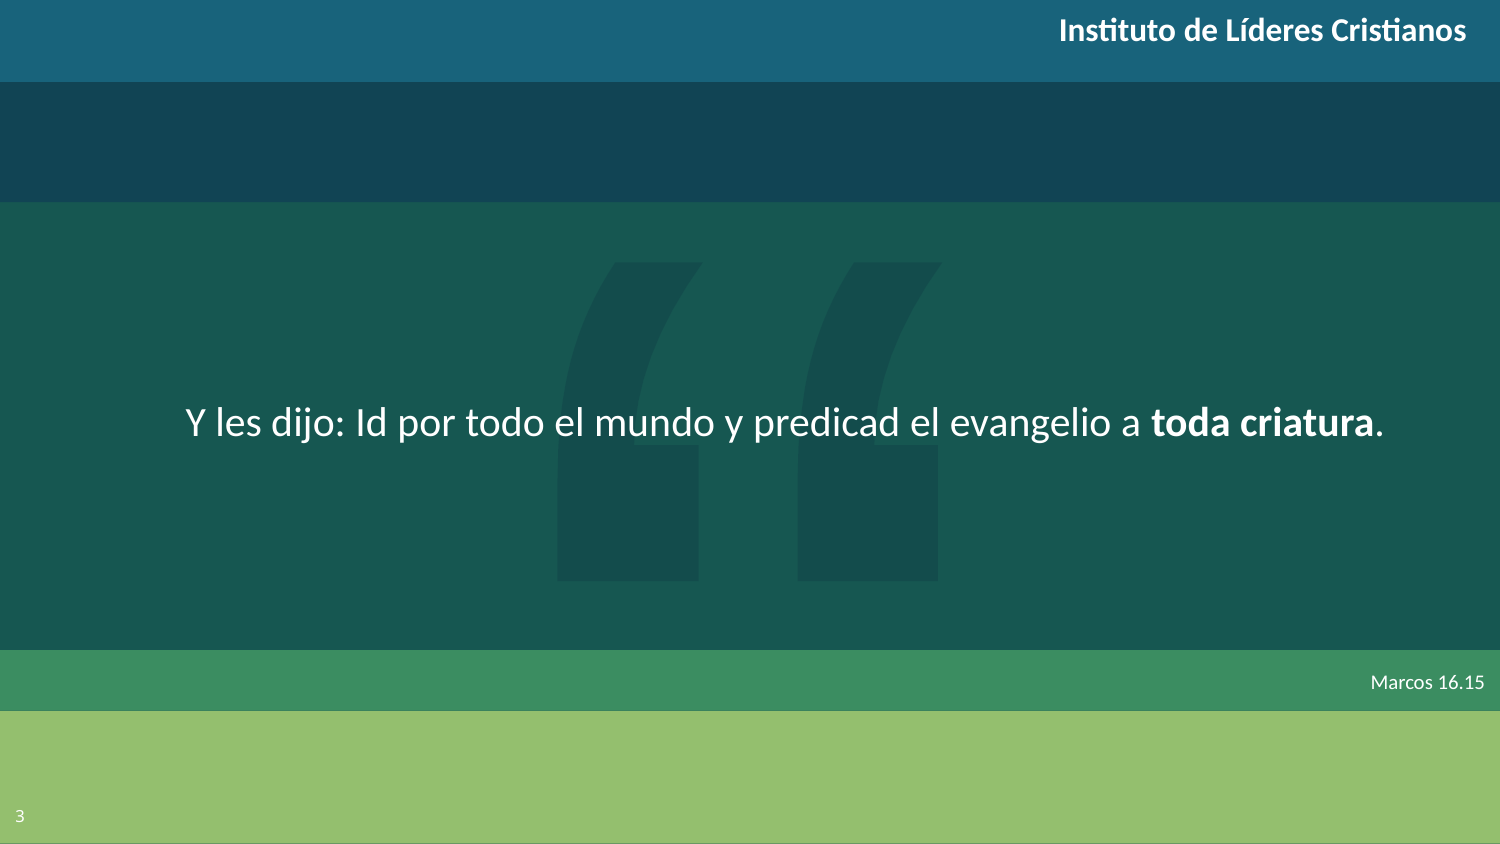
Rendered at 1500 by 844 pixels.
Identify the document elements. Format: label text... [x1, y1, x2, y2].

text_box Marcos 16.15 [726, 661, 1500, 753]
list Y les dijo: Id por todo el mundo y predicad el evangelio a toda criatura. [88, 369, 1483, 470]
slide_number 3 [0, 790, 49, 844]
text_box Instituto de Líderes Cristianos [927, 8, 1483, 100]
